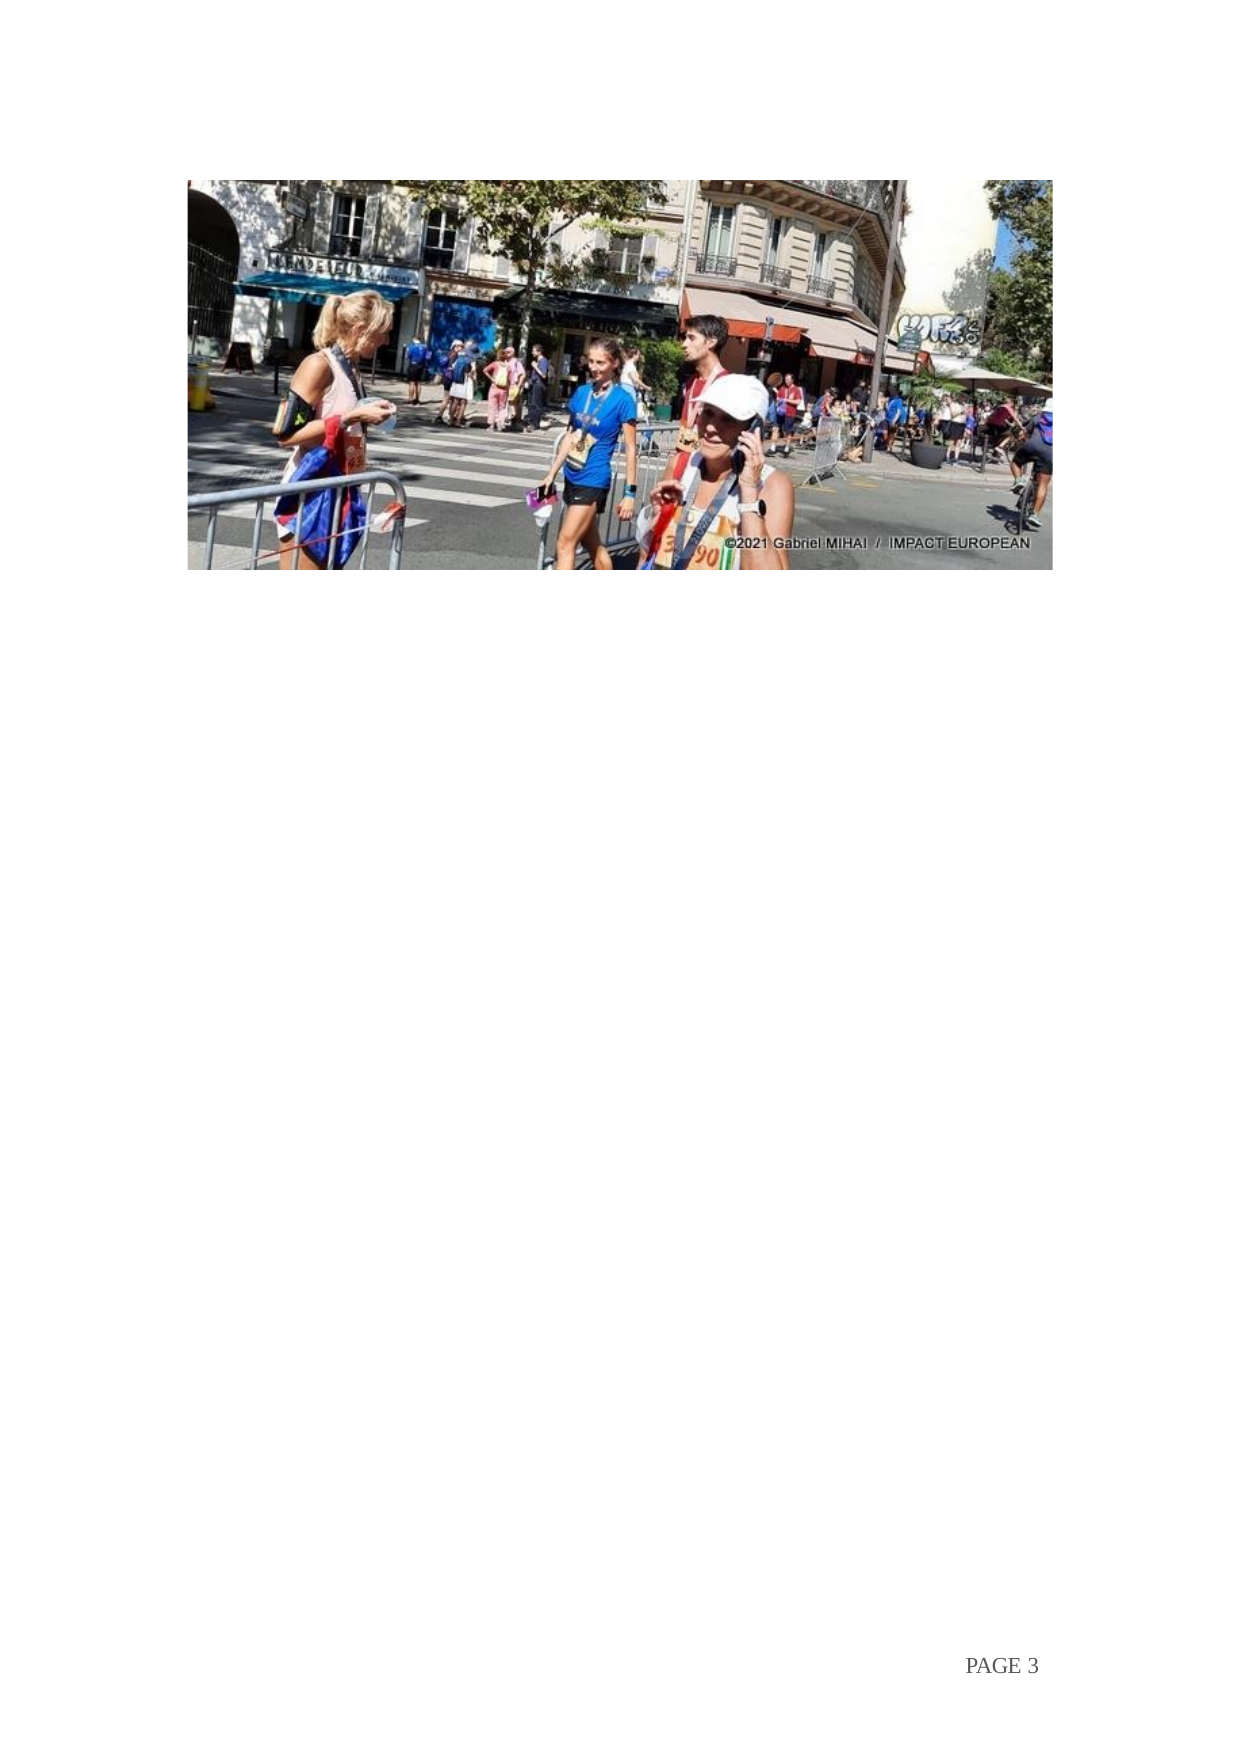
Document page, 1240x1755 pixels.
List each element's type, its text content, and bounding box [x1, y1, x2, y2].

slide_number PAGE 3 [963, 1653, 1060, 1755]
text_box [187, 180, 1053, 570]
